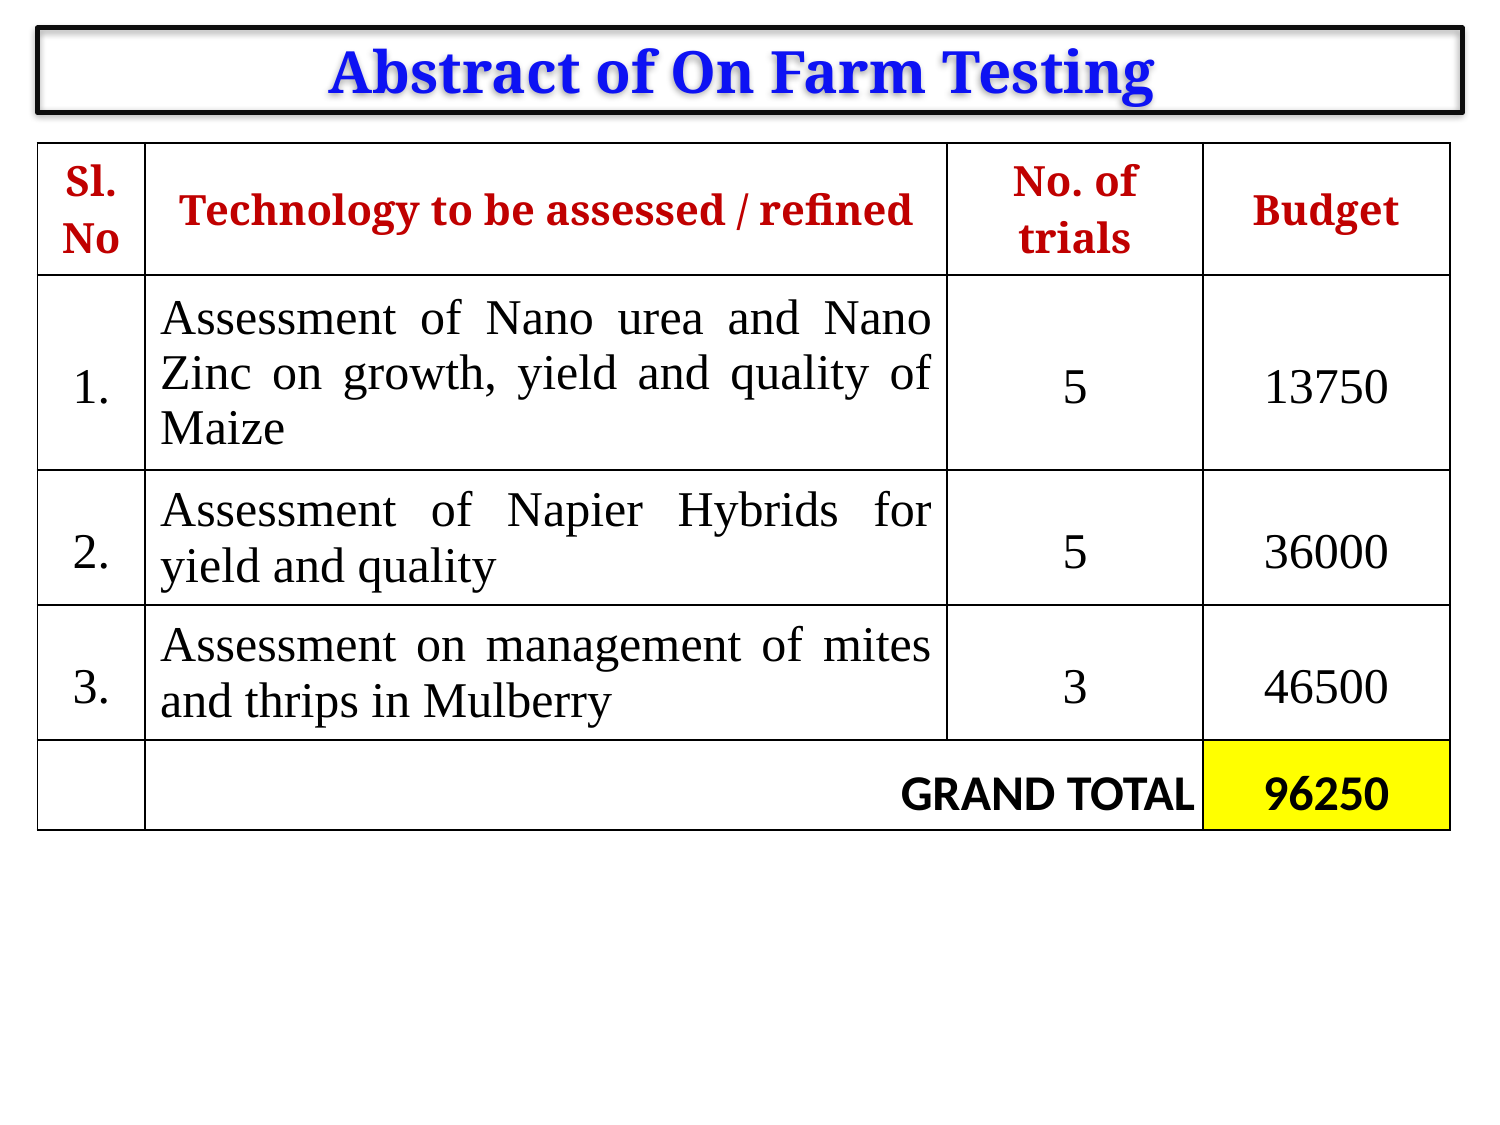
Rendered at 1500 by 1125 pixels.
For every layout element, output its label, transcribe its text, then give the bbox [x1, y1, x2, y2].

table_cell 13750 [1204, 276, 1449, 469]
table_cell 3 [948, 606, 1202, 739]
table_cell Assessment on management of mites and thrips in Mulberry [146, 606, 946, 739]
table_cell 36000 [1204, 471, 1449, 604]
table_cell Assessment of Nano urea and Nano Zinc on growth, yield and quality of Maize [146, 276, 946, 469]
table_cell Assessment of Napier Hybrids for yield and quality [146, 471, 946, 604]
table_cell 96250 [1204, 741, 1449, 829]
table_cell 3. [38, 606, 144, 739]
text_box Abstract of On Farm Testing [37, 27, 1463, 113]
table_cell 5 [948, 276, 1202, 469]
table_cell GRAND TOTAL [146, 741, 1202, 829]
table_header Budget [1204, 144, 1449, 274]
table_cell 46500 [1204, 606, 1449, 739]
table_cell 5 [948, 471, 1202, 604]
table_header Technology to be assessed / refined [146, 144, 946, 274]
table_cell [38, 741, 144, 829]
table_cell 2. [38, 471, 144, 604]
table_header No. of trials [948, 144, 1202, 274]
table_header Sl. No [38, 144, 144, 274]
table_cell 1. [38, 276, 144, 469]
